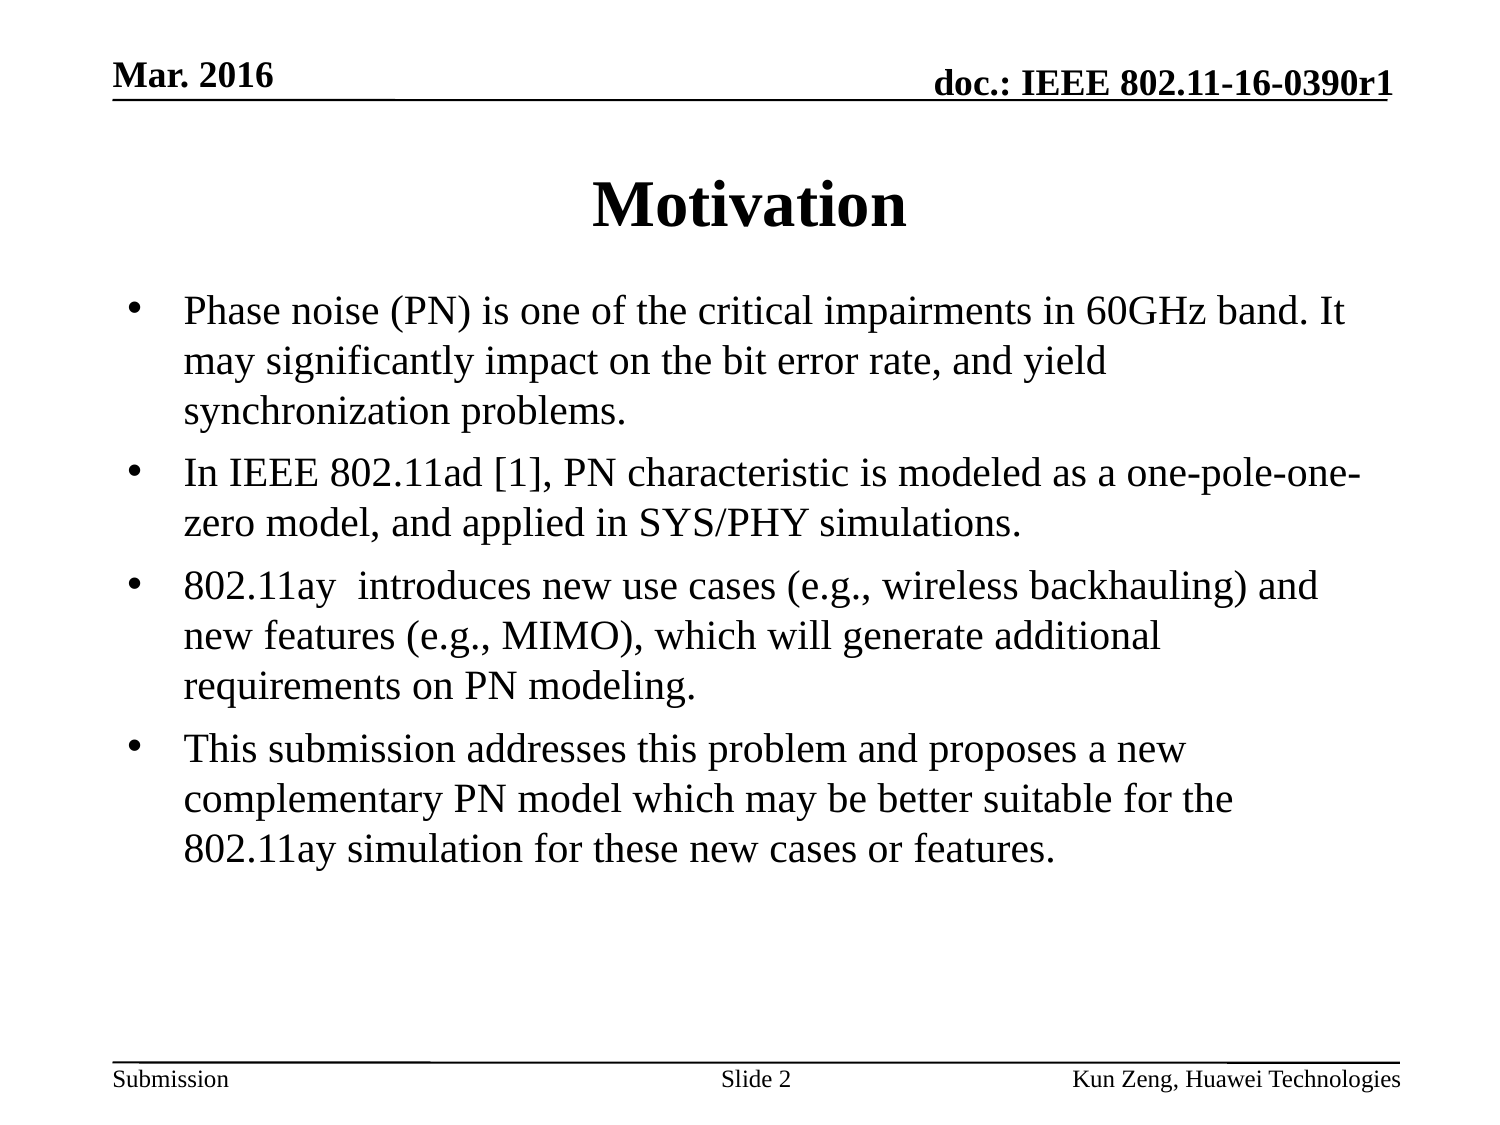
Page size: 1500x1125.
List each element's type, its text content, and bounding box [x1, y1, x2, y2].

text_box Mar. 2016 [112, 49, 491, 95]
slide_number Slide 2 [712, 1063, 800, 1123]
footer Kun Zeng, Huawei Technologies [902, 1061, 1402, 1093]
list Phase noise (PN) is one of the critical impairments in 60GHz band. It may significantly impact on the bit error rate, and yield synchronization problems. In IEEE 802.11ad [1], PN characteristic is modeled as a one-pole-one- zero model, and applied in SYS/PHY simulations. 802.11ay introduces new use cases (e.g., wireless backhauling) and new features (e.g., MIMO), which will generate additional requirements on PN modeling. This submission addresses this problem and proposes a new complementary PN model which may be better suitable for the 802.11ay simulation for these new cases or features. [111, 274, 1389, 1063]
title Motivation [112, 112, 1388, 274]
